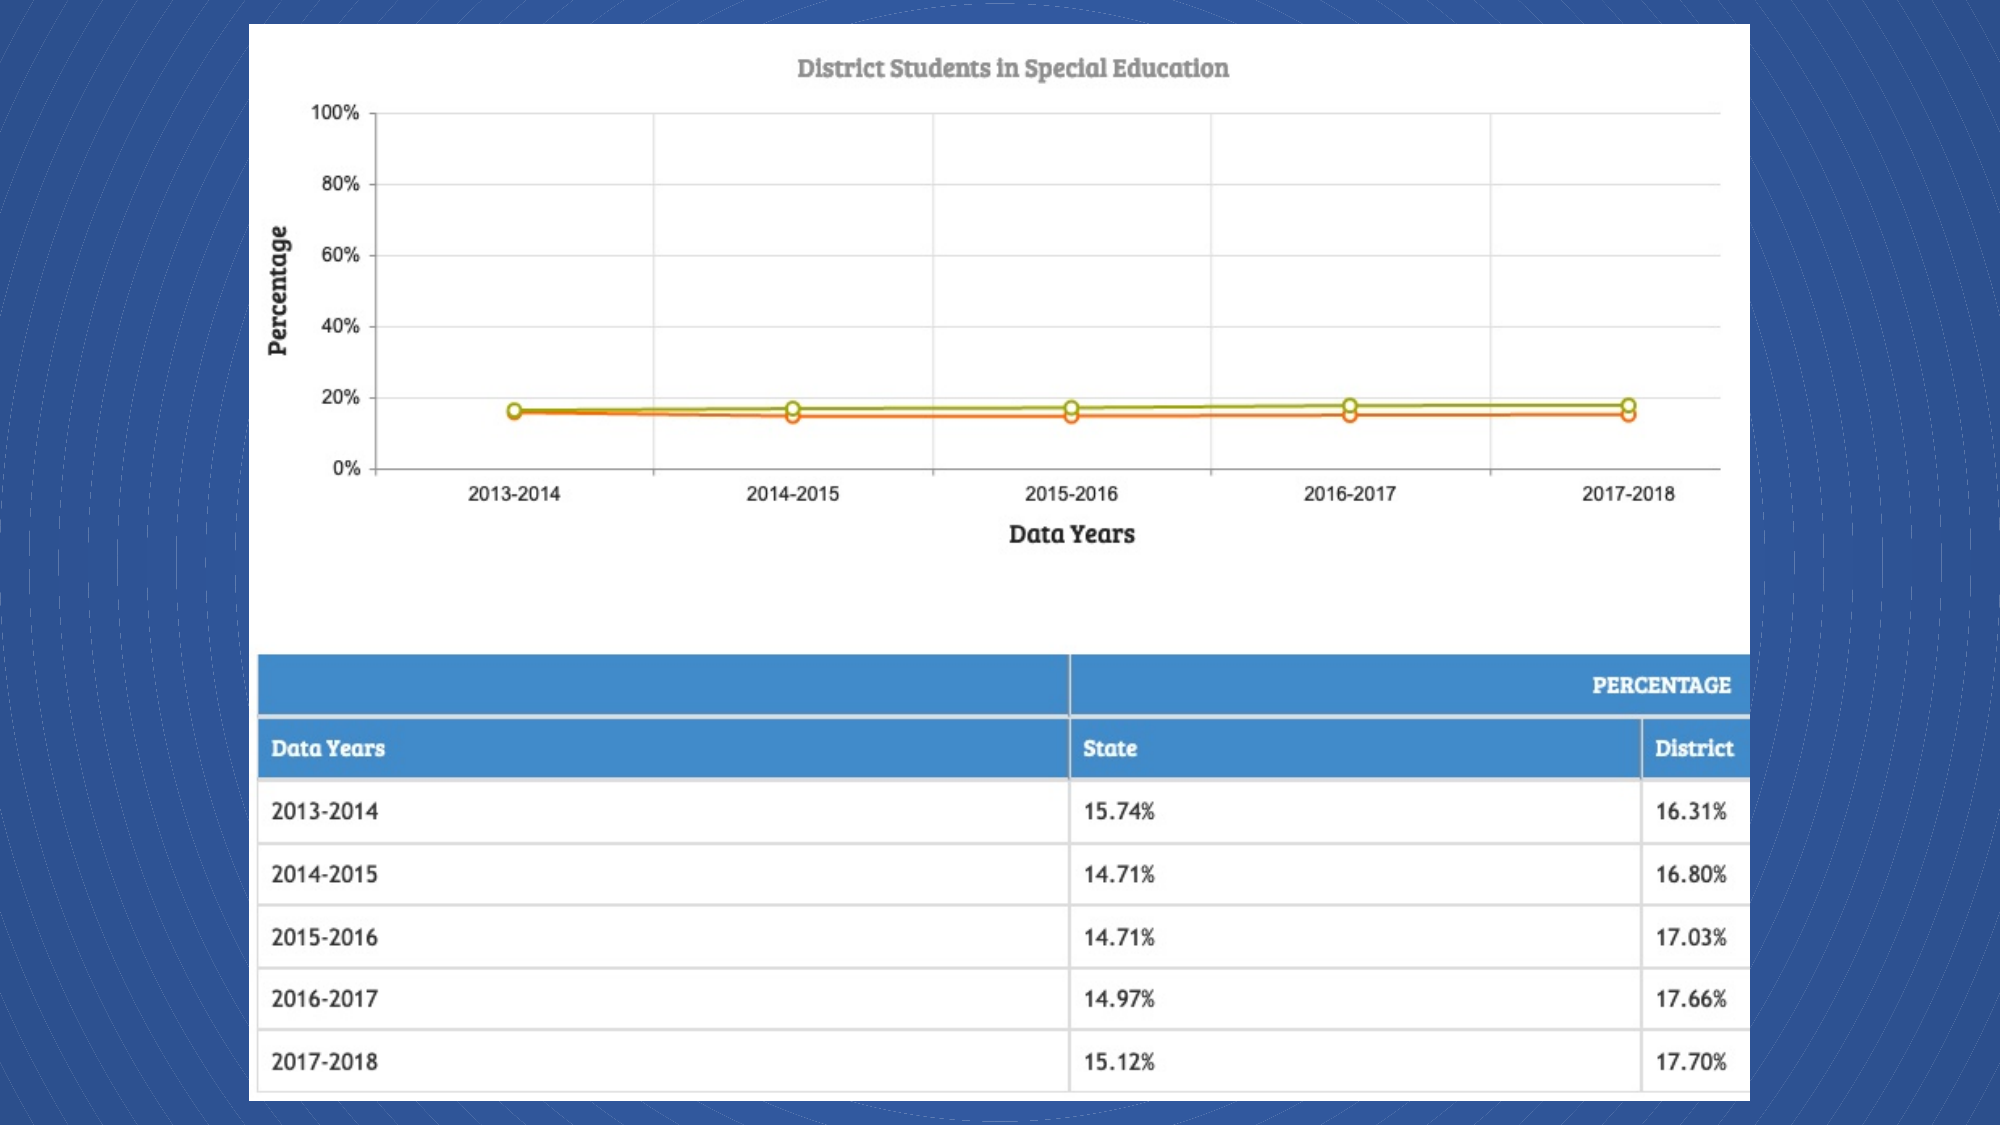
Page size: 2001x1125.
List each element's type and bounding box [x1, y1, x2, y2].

picture [249, 24, 1750, 1101]
